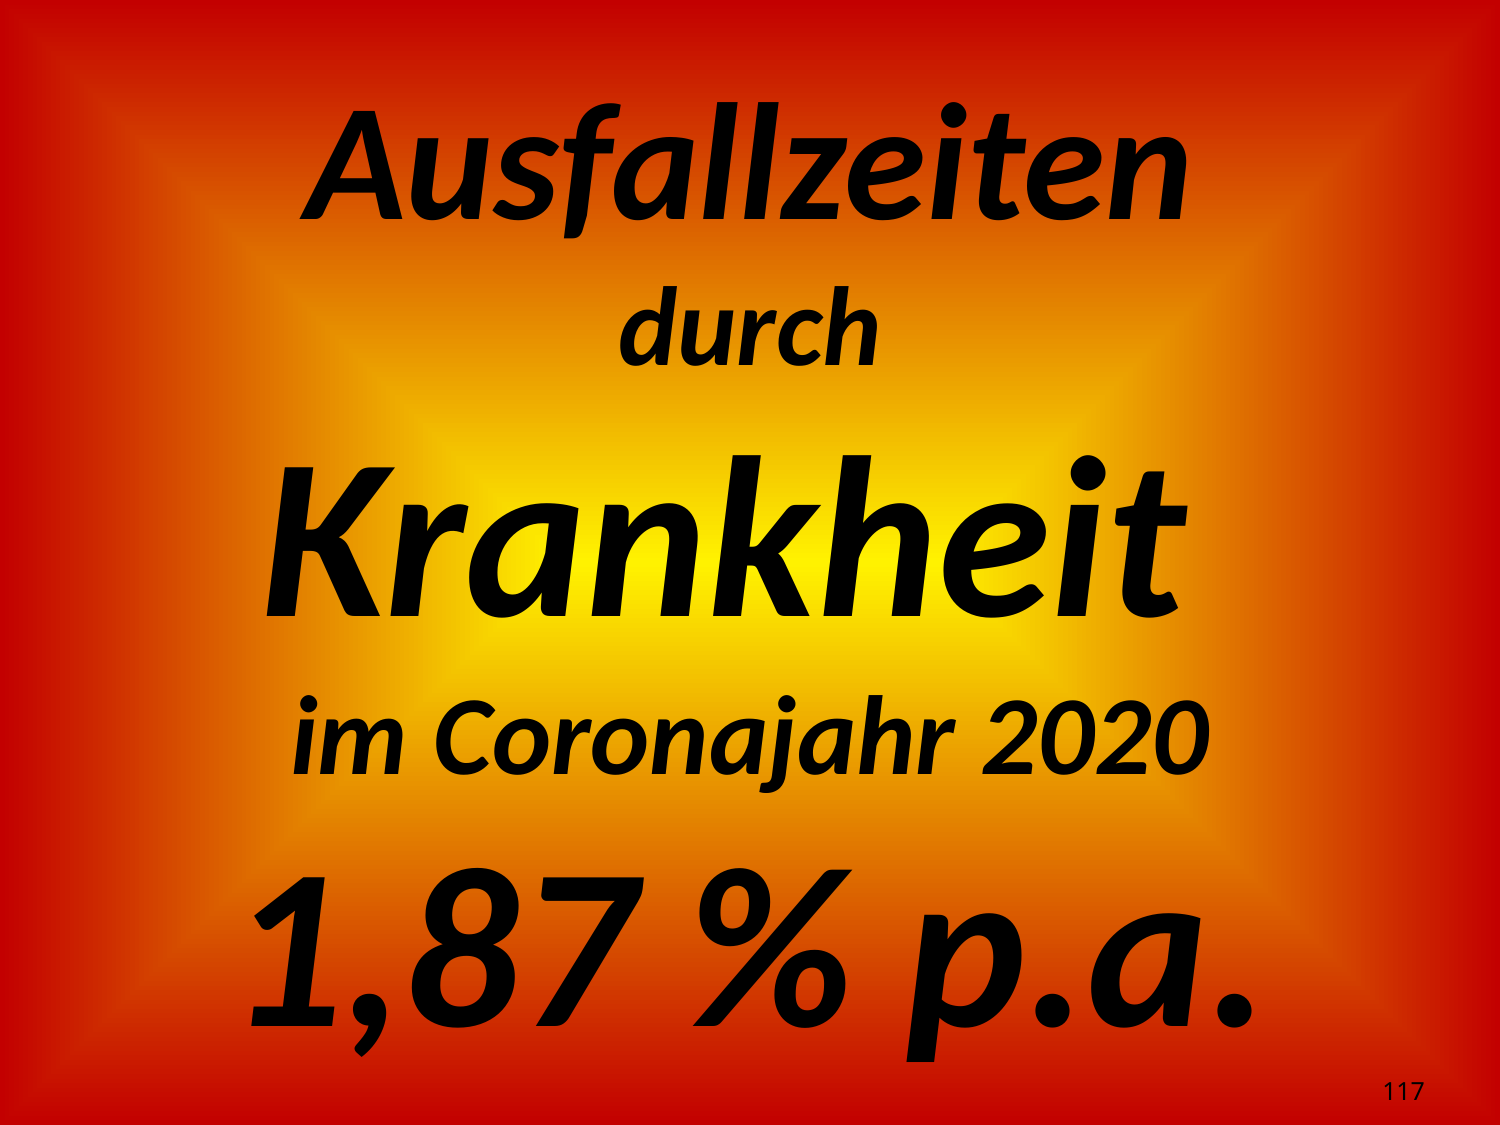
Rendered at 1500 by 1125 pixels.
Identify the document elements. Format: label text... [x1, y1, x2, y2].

title Ausfallzeiten durch Krankheit im Coronajahr 2020 1,87 % p.a. [0, 0, 1500, 1125]
slide_number 117 [1299, 1052, 1425, 1113]
